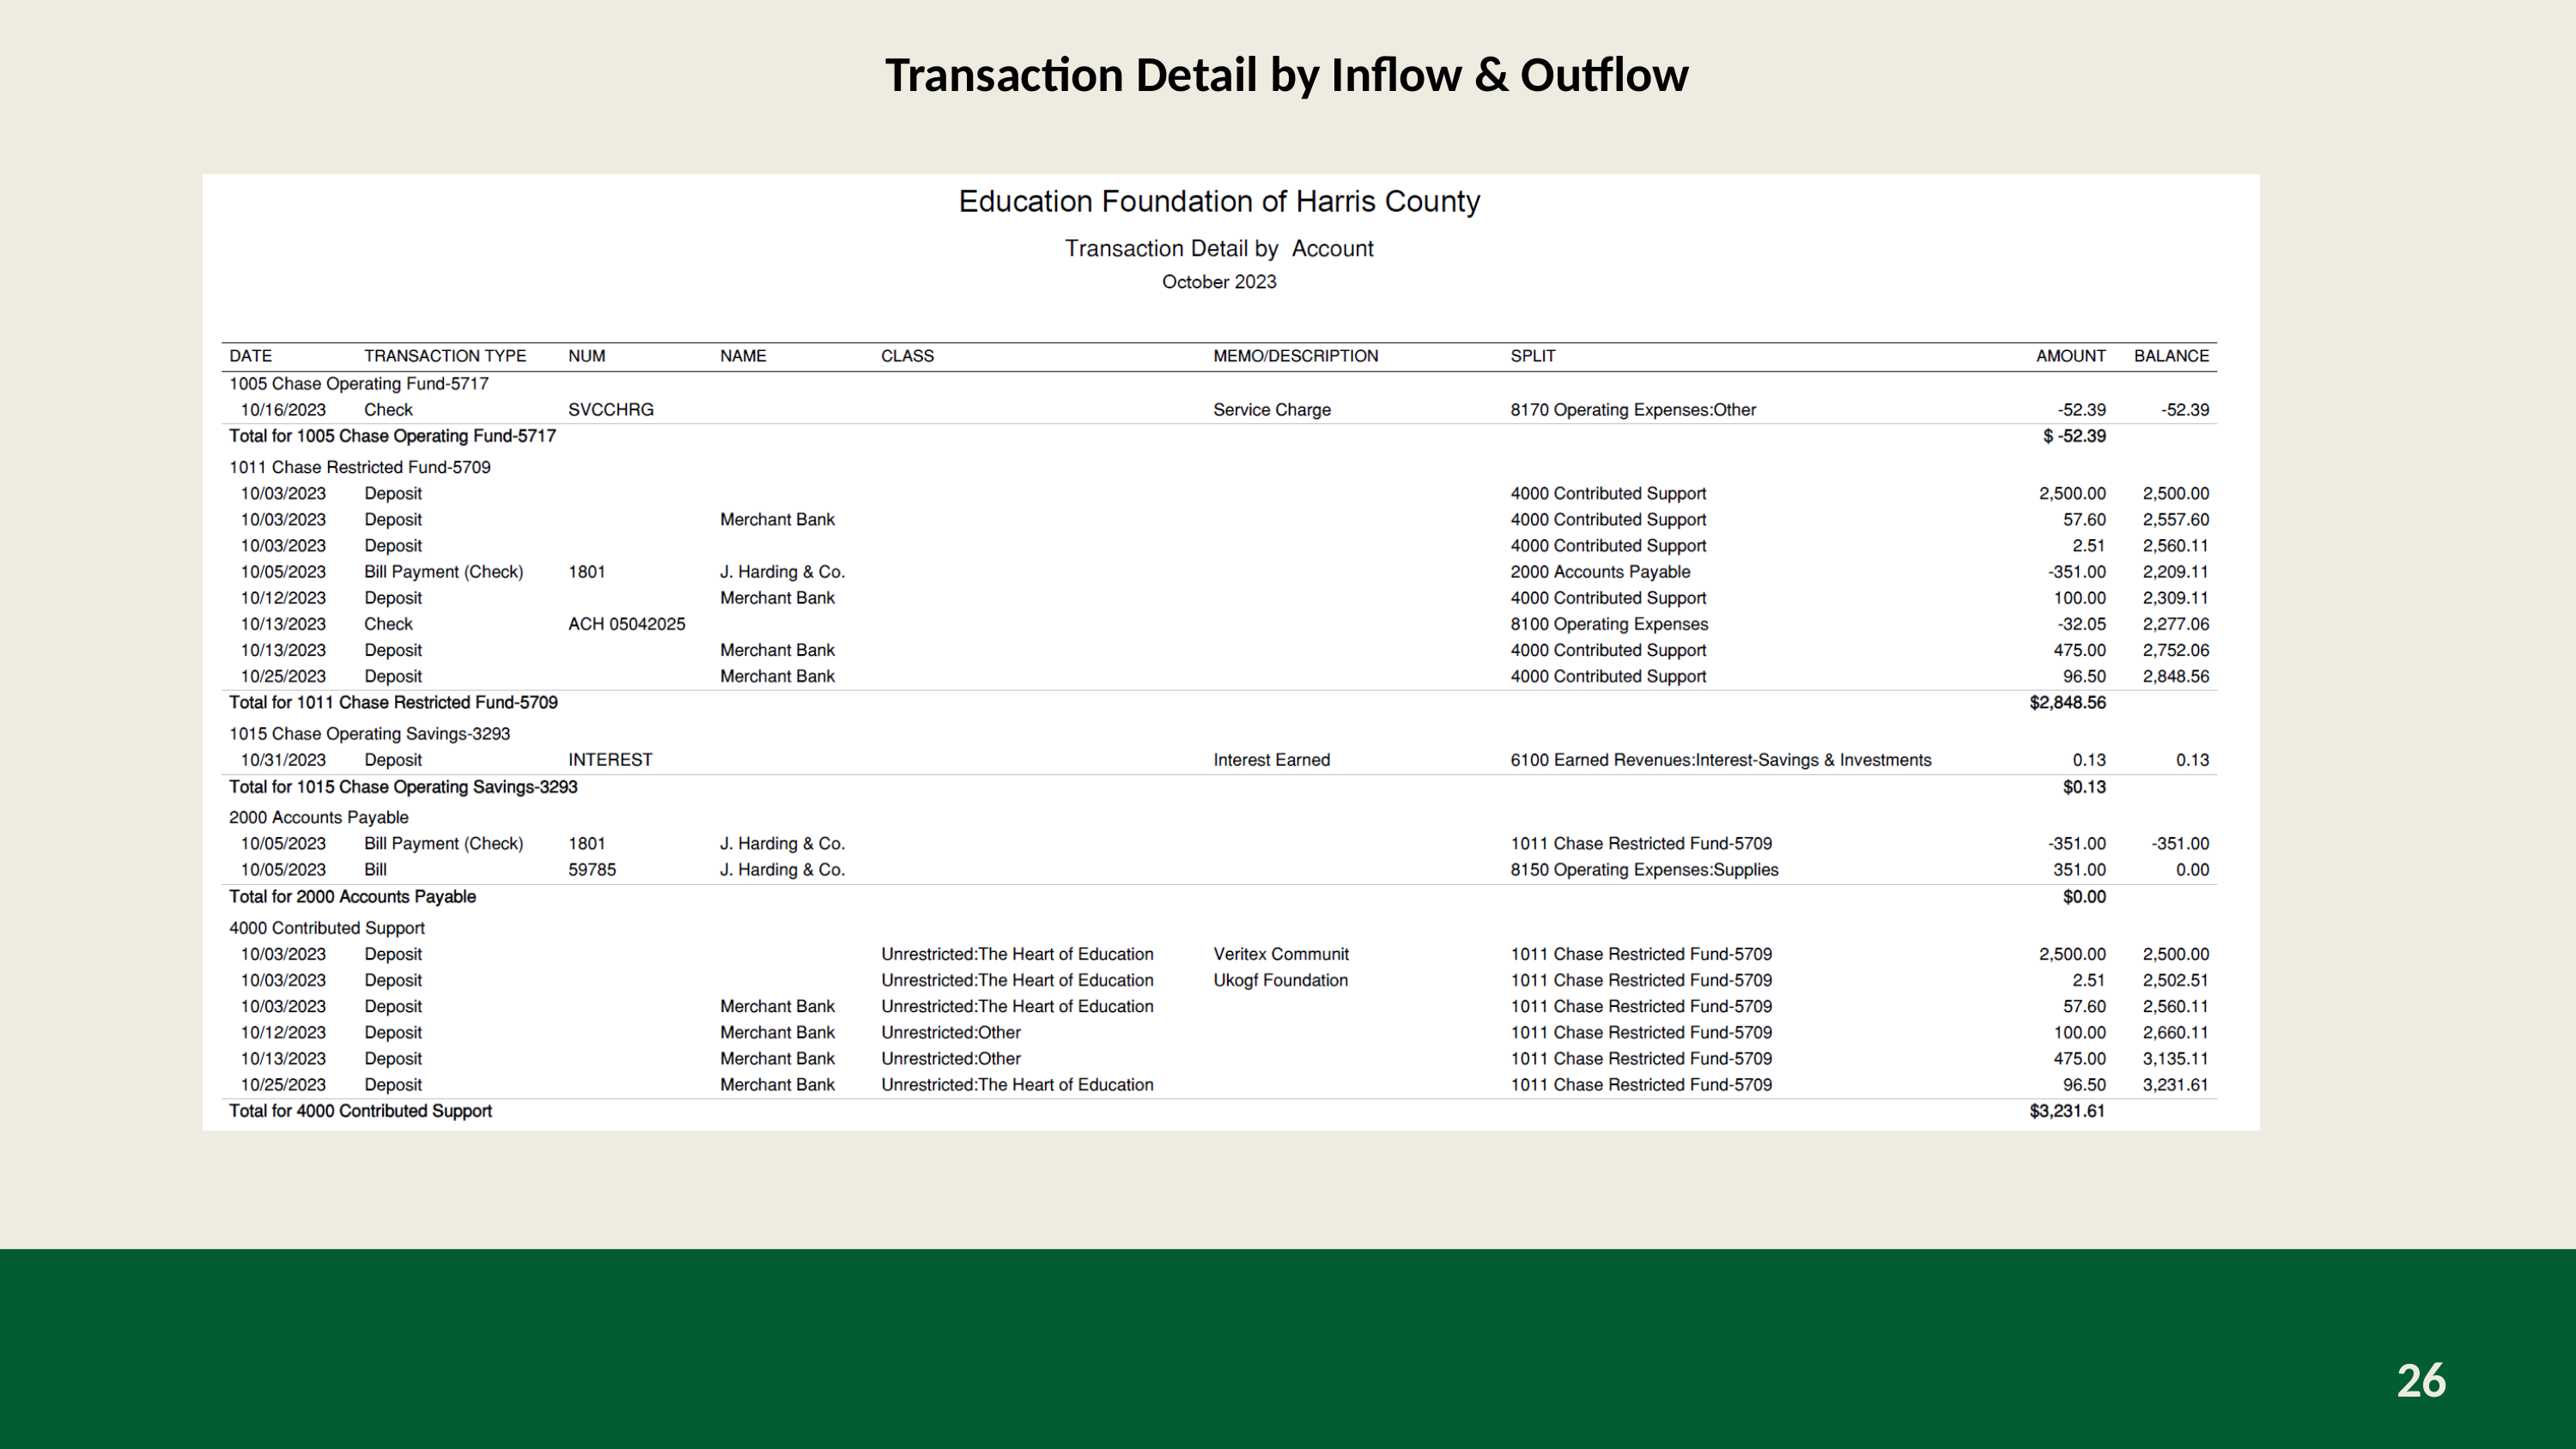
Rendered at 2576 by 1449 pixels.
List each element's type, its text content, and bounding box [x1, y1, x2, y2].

picture [203, 174, 2260, 1131]
text_box Transaction Detail by Inflow & Outflow [437, 34, 2139, 108]
text_box [0, 0, 2576, 1250]
text_box [0, 1250, 2576, 1449]
slide_number 26 [2393, 1347, 2447, 1409]
